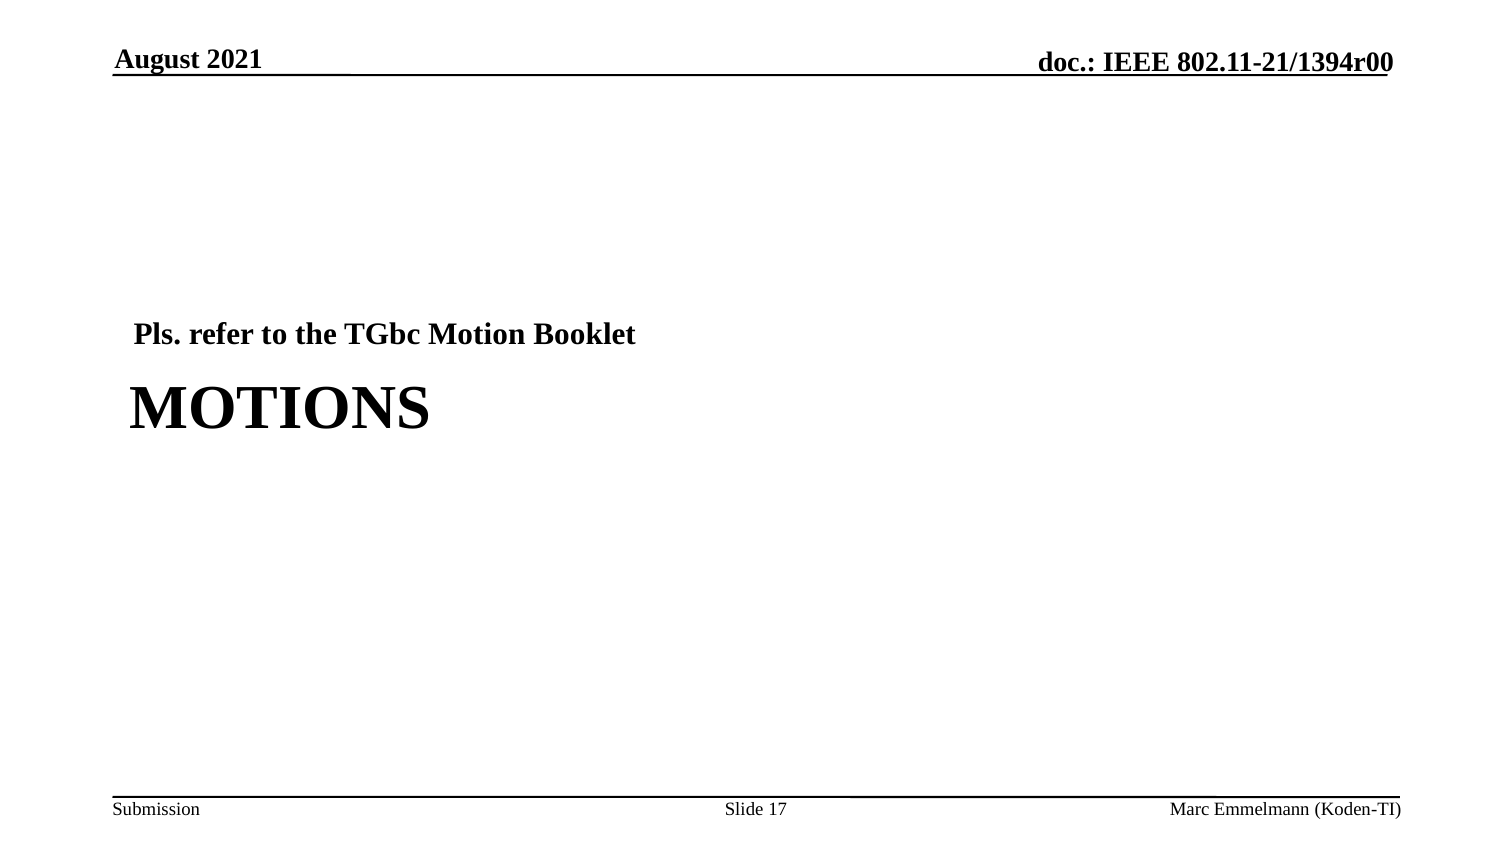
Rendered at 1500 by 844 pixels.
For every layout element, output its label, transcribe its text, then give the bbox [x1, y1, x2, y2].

footer Marc Emmelmann (Koden-TI) [878, 796, 1402, 820]
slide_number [114, 40, 423, 75]
title Motions [114, 358, 1390, 527]
list Pls. refer to the TGbc Motion Booklet [118, 173, 1394, 359]
slide_number Slide 17 [712, 796, 800, 842]
